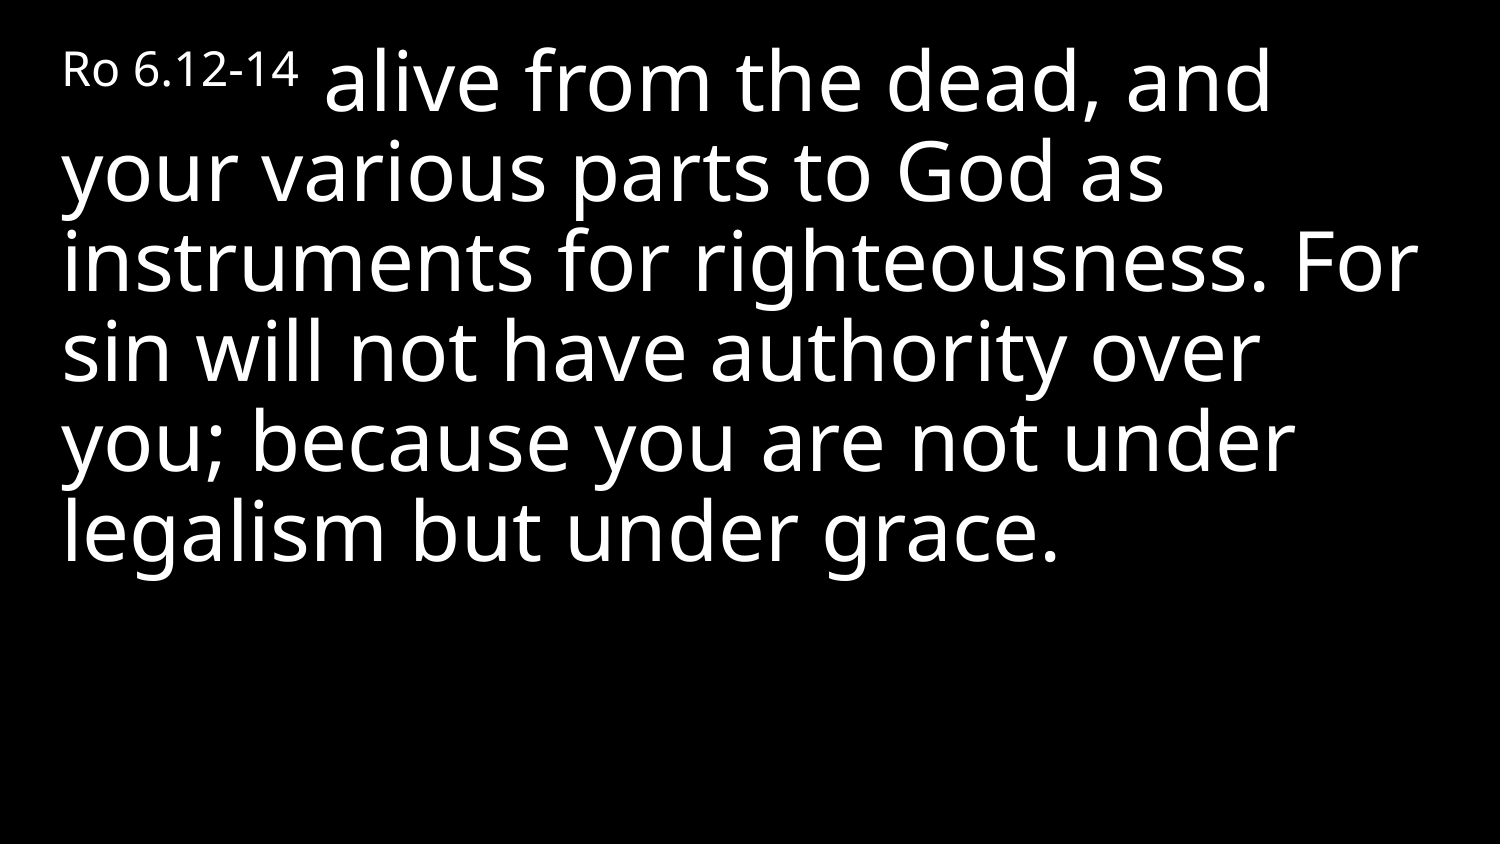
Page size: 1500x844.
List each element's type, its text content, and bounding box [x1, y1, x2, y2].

subtitle Ro 6.12-14 alive from the dead, and your various parts to God as instruments for righteousness. For sin will not have authority over you; because you are not under legalism but under grace. [50, 34, 1450, 797]
